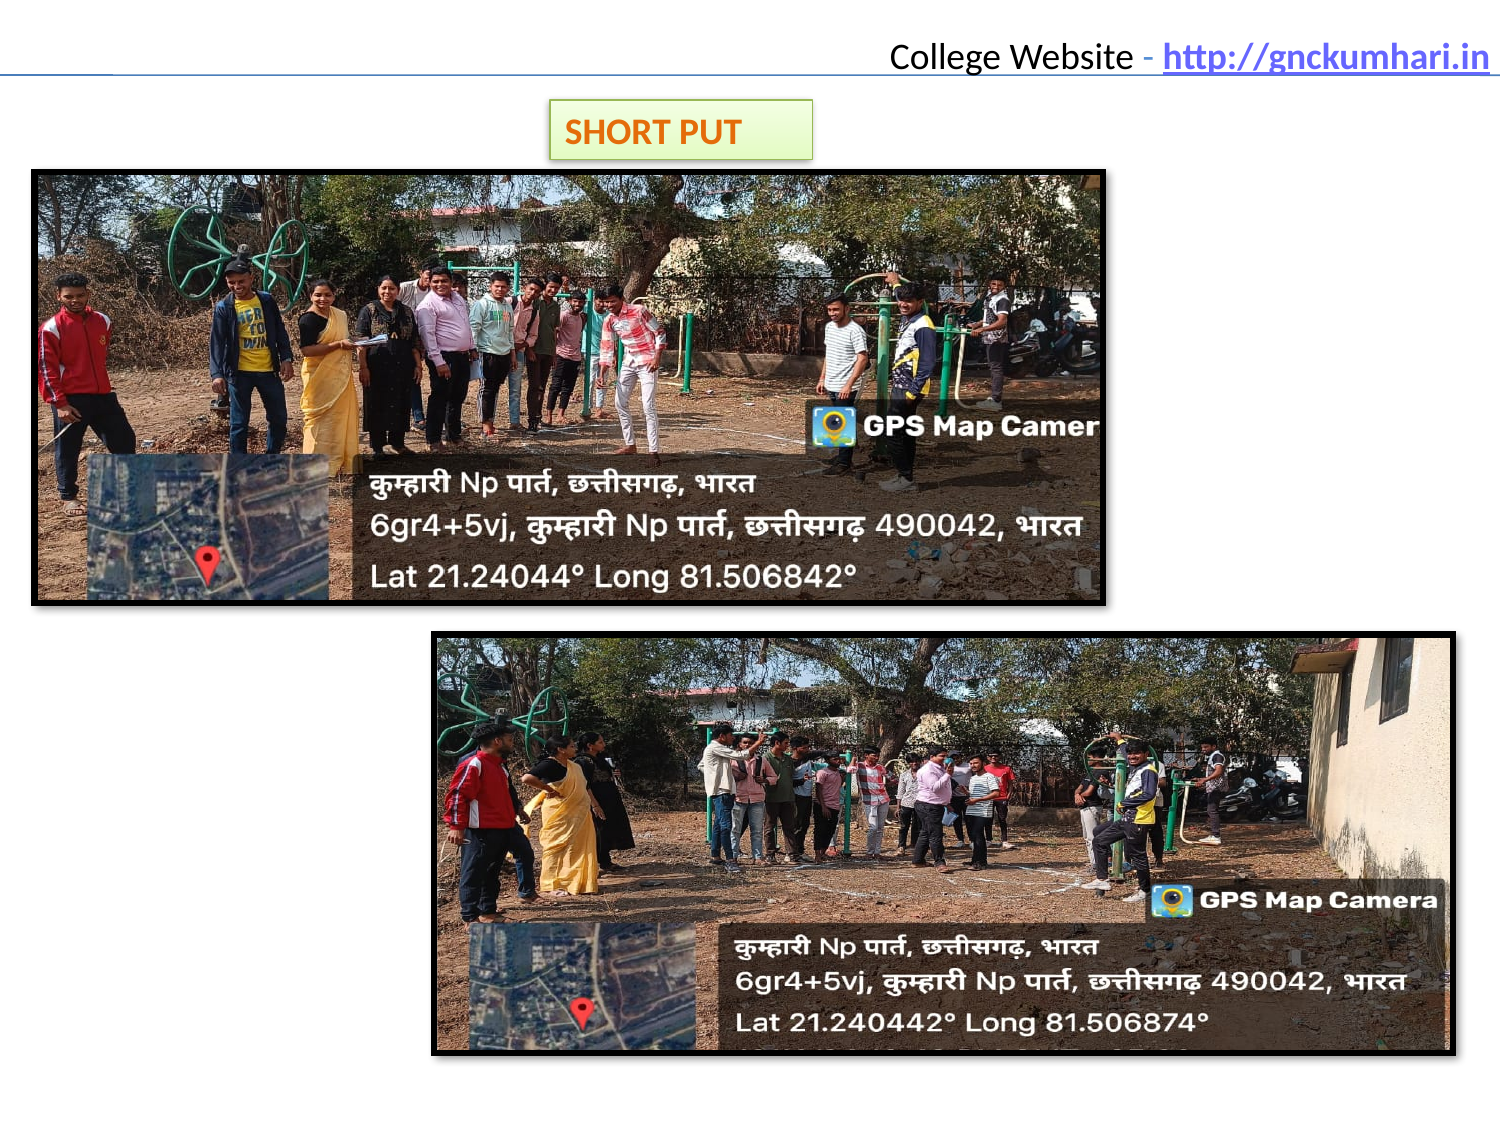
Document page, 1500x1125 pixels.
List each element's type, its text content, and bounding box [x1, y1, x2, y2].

text_box College Website - http://gnckumhari.in [874, 24, 1500, 74]
picture [37, 174, 1101, 601]
picture [437, 637, 1451, 1051]
text_box SHORT PUT [549, 99, 813, 160]
